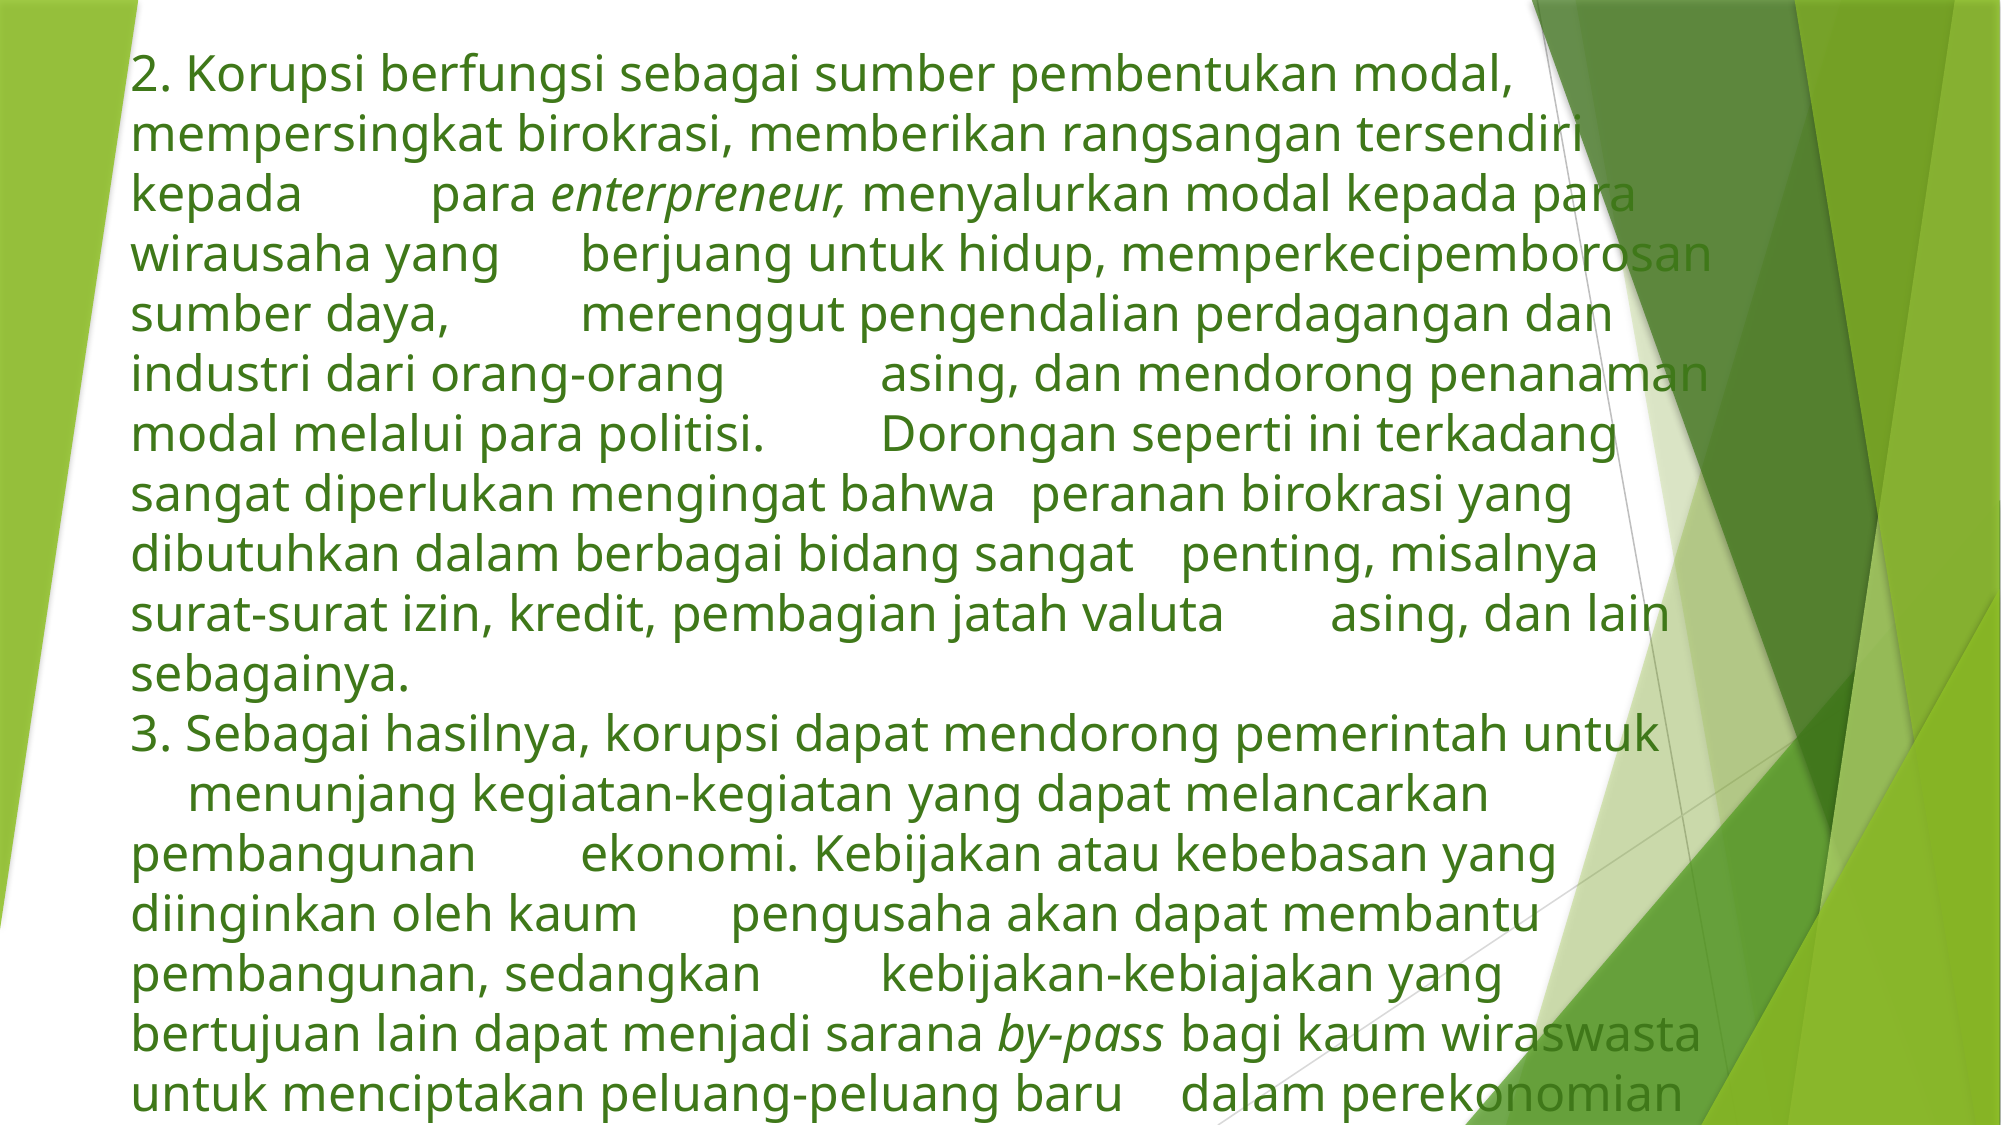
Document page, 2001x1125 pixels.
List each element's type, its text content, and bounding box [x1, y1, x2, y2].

title 2. Korupsi berfungsi sebagai sumber pembentukan modal, mempersingkat birokrasi, memberikan rangsangan tersendiri kepada para enterpreneur, menyalurkan modal kepada para wirausaha yang berjuang untuk hidup, memperkecipemborosan sumber daya, merenggut pengendalian perdagangan dan industri dari orang-orang asing, dan mendorong penanaman modal melalui para politisi. Dorongan seperti ini terkadang sangat diperlukan mengingat bahwa peranan birokrasi yang dibutuhkan dalam berbagai bidang sangat penting, misalnya surat-surat izin, kredit, pembagian jatah valuta asing, dan lain sebagainya. 3. Sebagai hasilnya, korupsi dapat mendorong pemerintah untuk menunjang kegiatan-kegiatan yang dapat melancarkan pembangunan ekonomi. Kebijakan atau kebebasan yang diinginkan oleh kaum pengusaha akan dapat membantu pembangunan, sedangkan kebijakan-kebiajakan yang bertujuan lain dapat menjadi sarana by-pass bagi kaum wiraswasta untuk menciptakan peluang-peluang baru dalam perekonomian masyarakat. [115, 34, 1740, 1094]
